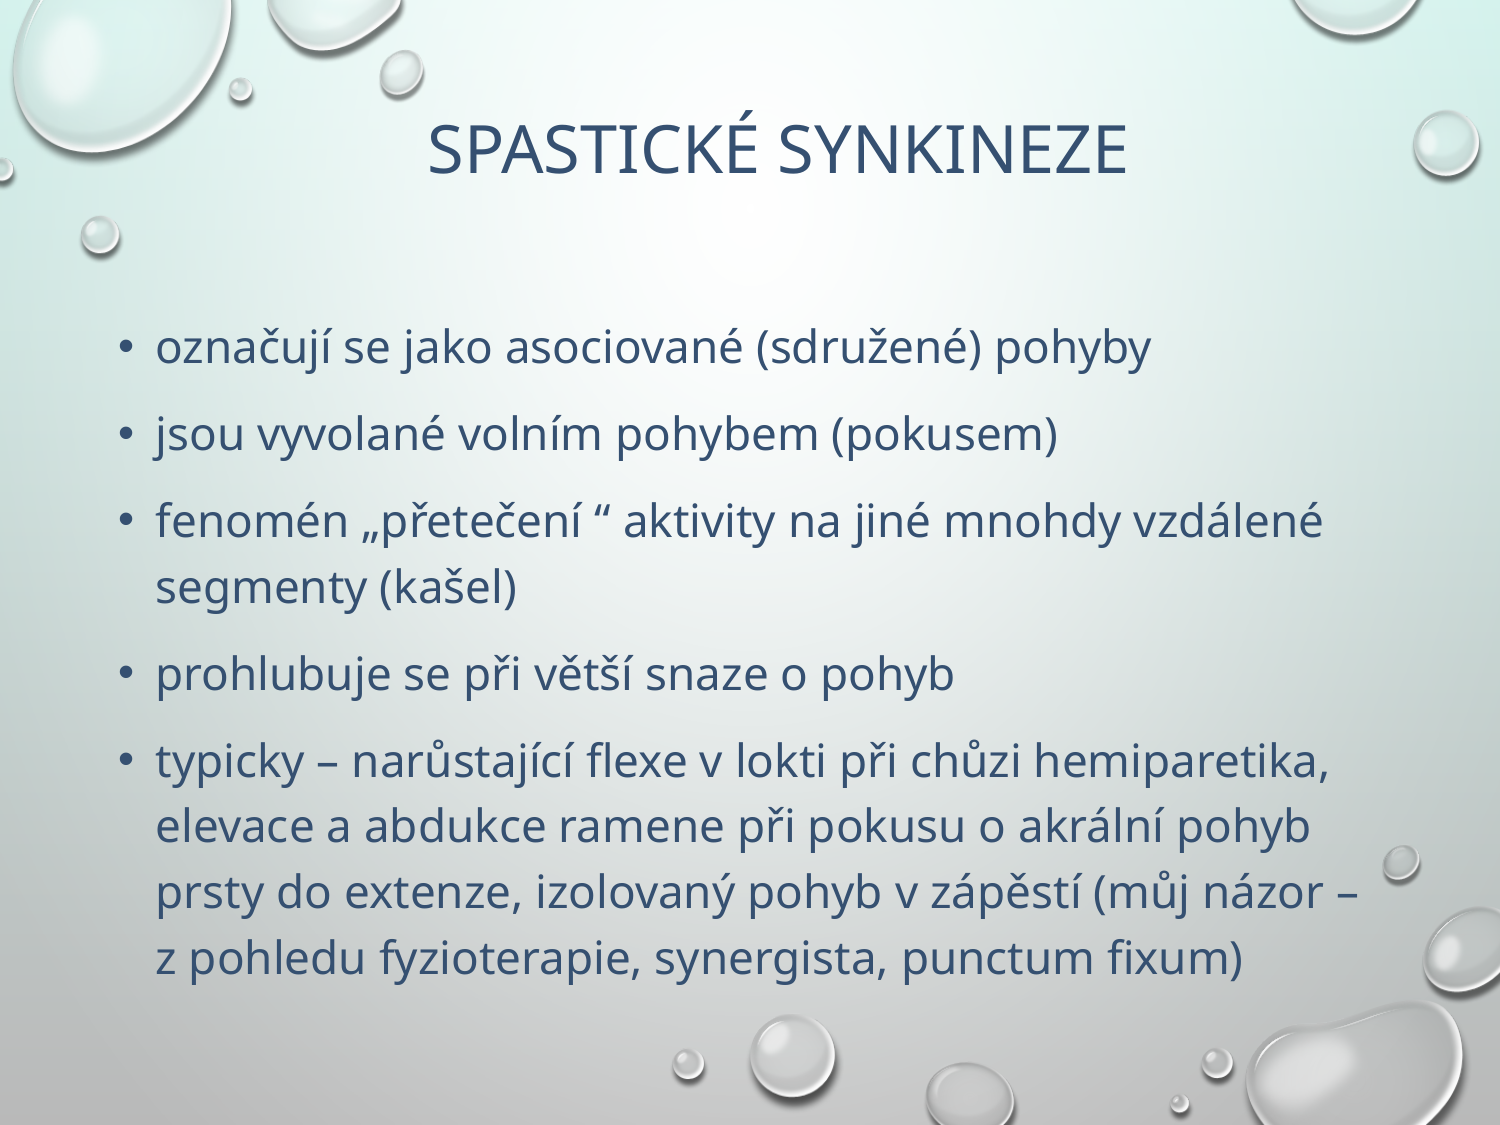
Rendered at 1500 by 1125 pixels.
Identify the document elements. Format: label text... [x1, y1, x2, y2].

title Spastické synkineze [141, 58, 1417, 246]
list označují se jako asociované (sdružené) pohyby jsou vyvolané volním pohybem (pokusem) fenomén „přetečení “ aktivity na jiné mnohdy vzdálené segmenty (kašel) prohlubuje se při větší snaze o pohyb typicky – narůstající flexe v lokti při chůzi hemiparetika, elevace a abdukce ramene při pokusu o akrální pohyb prsty do extenze, izolovaný pohyb v zápěstí (můj názor – z pohledu fyzioterapie, synergista, punctum fixum) [103, 299, 1397, 1014]
picture [0, 0, 1500, 1125]
